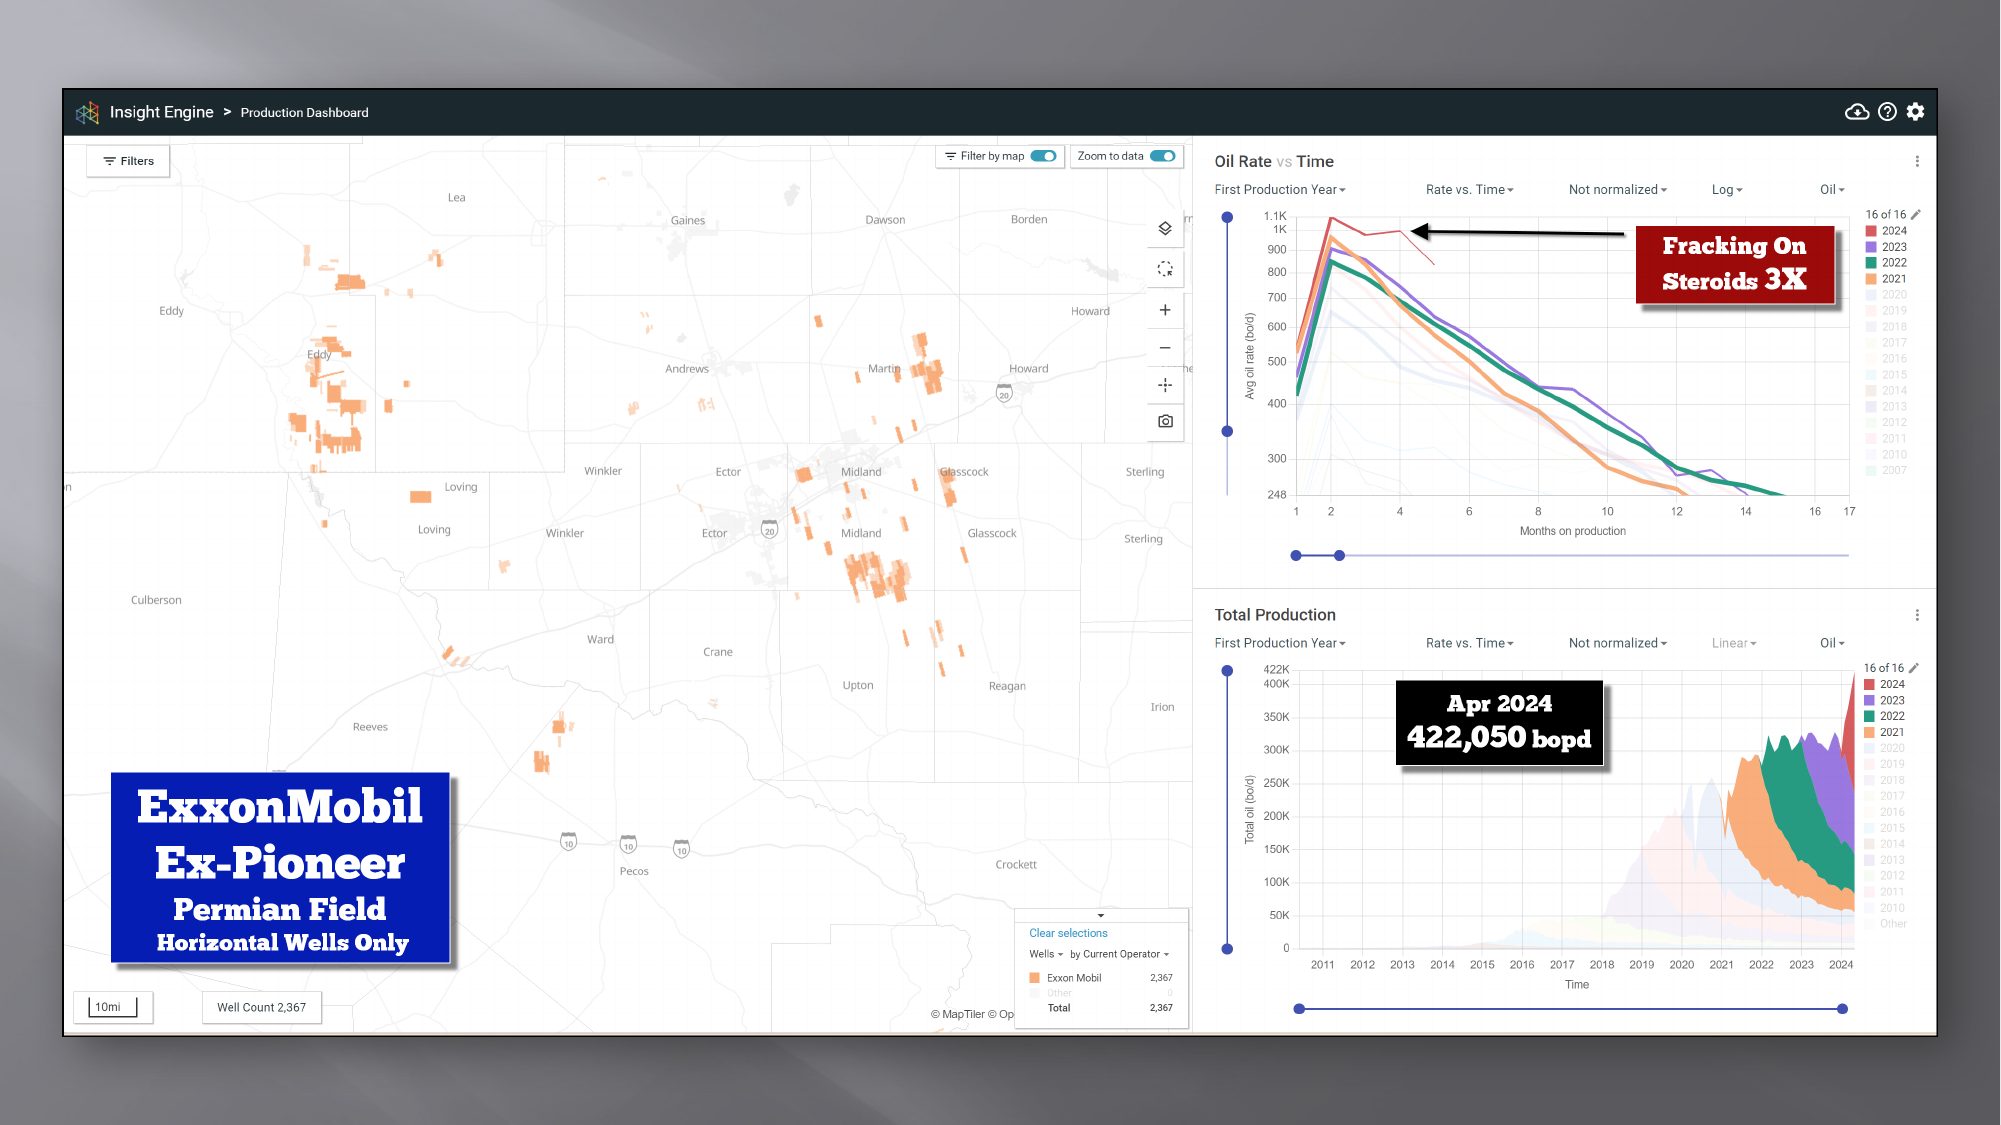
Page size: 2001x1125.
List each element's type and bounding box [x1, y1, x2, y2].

picture [62, 87, 1938, 1038]
